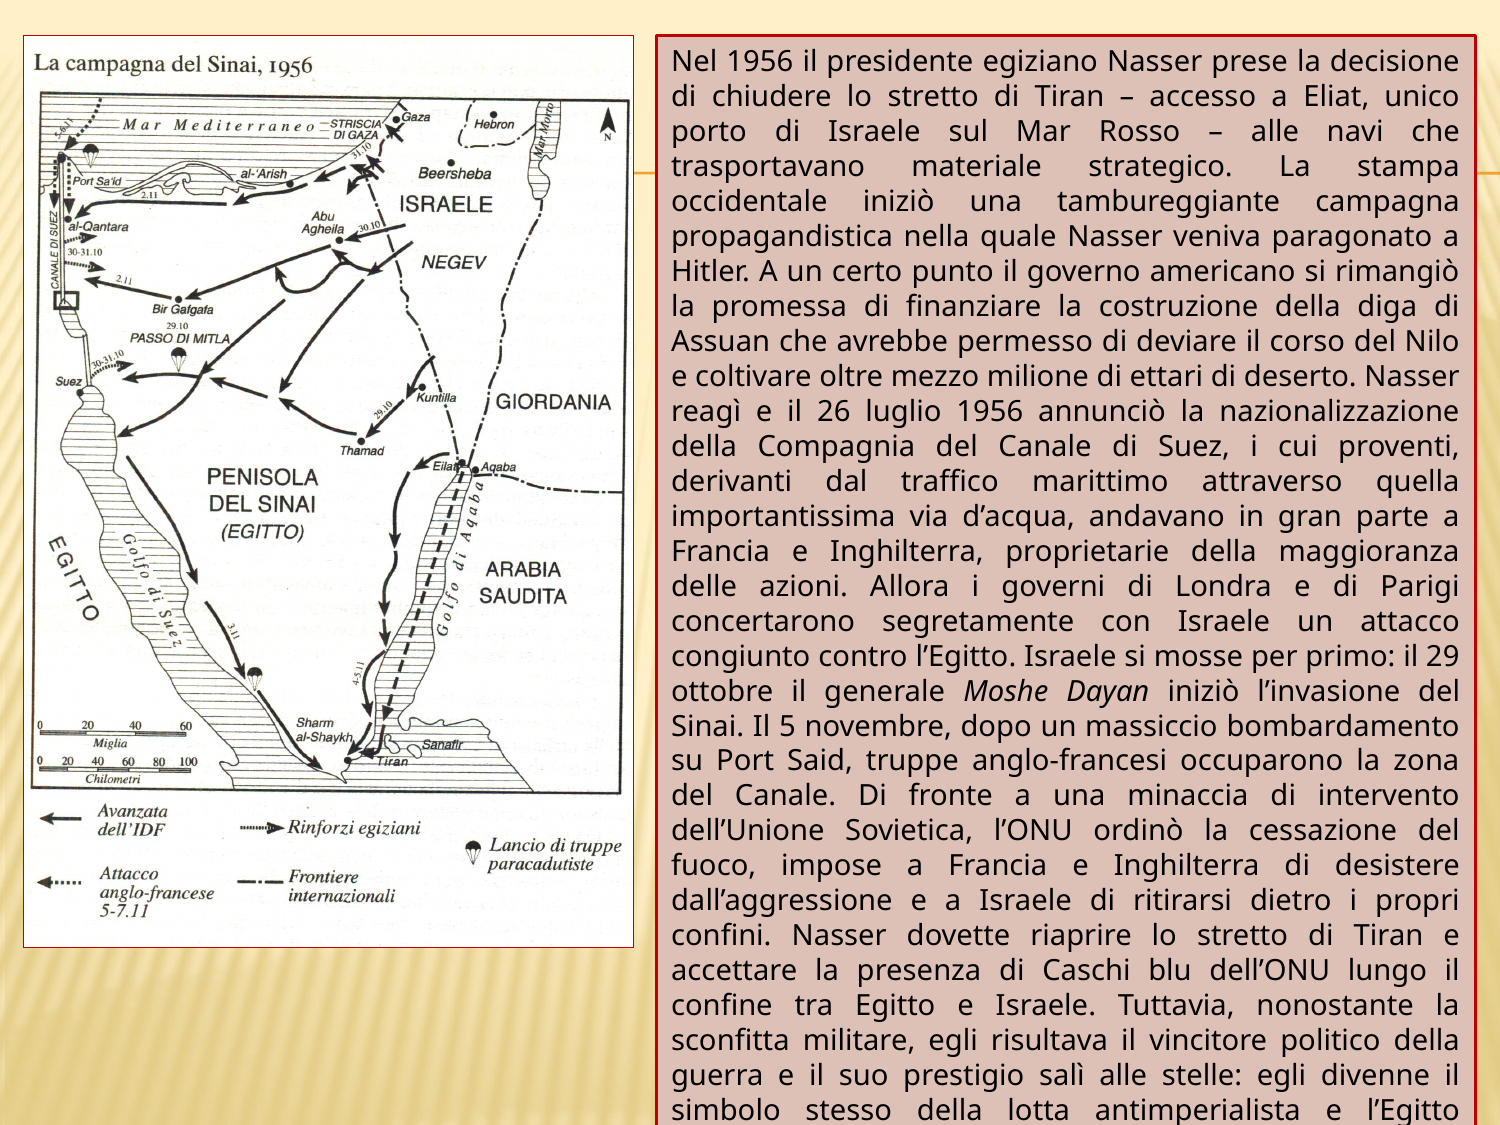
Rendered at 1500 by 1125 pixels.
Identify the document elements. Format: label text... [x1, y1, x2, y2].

picture [0, 0, 1500, 1125]
picture [1476, 175, 1500, 1125]
text_box Nel 1956 il presidente egiziano Nasser prese la decisione di chiudere lo stretto di Tiran – accesso a Eliat, unico porto di Israele sul Mar Rosso – alle navi che trasportavano materiale strategico. La stampa occidentale iniziò una tambureggiante campagna propagandistica nella quale Nasser veniva paragonato a Hitler. A un certo punto il governo americano si rimangiò la promessa di finanziare la costruzione della diga di Assuan che avrebbe permesso di deviare il corso del Nilo e coltivare oltre mezzo milione di ettari di deserto. Nasser reagì e il 26 luglio 1956 annunciò la nazionalizzazione della Compagnia del Canale di Suez, i cui proventi, derivanti dal traffico marittimo attraverso quella importantissima via d’acqua, andavano in gran parte a Francia e Inghilterra, proprietarie della maggioranza delle azioni. Allora i governi di Londra e di Parigi concertarono segretamente con Israele un attacco congiunto contro l’Egitto. Israele si mosse per primo: il 29 ottobre il generale Moshe Dayan iniziò l’invasione del Sinai. Il 5 novembre, dopo un massiccio bombardamento su Port Said, truppe anglo-francesi occuparono la zona del Canale. Di fronte a una minaccia di intervento dell’Unione Sovietica, l’ONU ordinò la cessazione del fuoco, impose a Francia e Inghilterra di desistere dall’aggressione e a Israele di ritirarsi dietro i propri confini. Nasser dovette riaprire lo stretto di Tiran e accettare la presenza di Caschi blu dell’ONU lungo il confine tra Egitto e Israele. Tuttavia, nonostante la sconfitta militare, egli risultava il vincitore politico della guerra e il suo prestigio salì alle stelle: egli divenne il simbolo stesso della lotta antimperialista e l’Egitto consolidò la propria posizione di nazione-guida del mondo arabo. Dossier Medio Oriente a cura di F. Chicco [656, 35, 1476, 1125]
